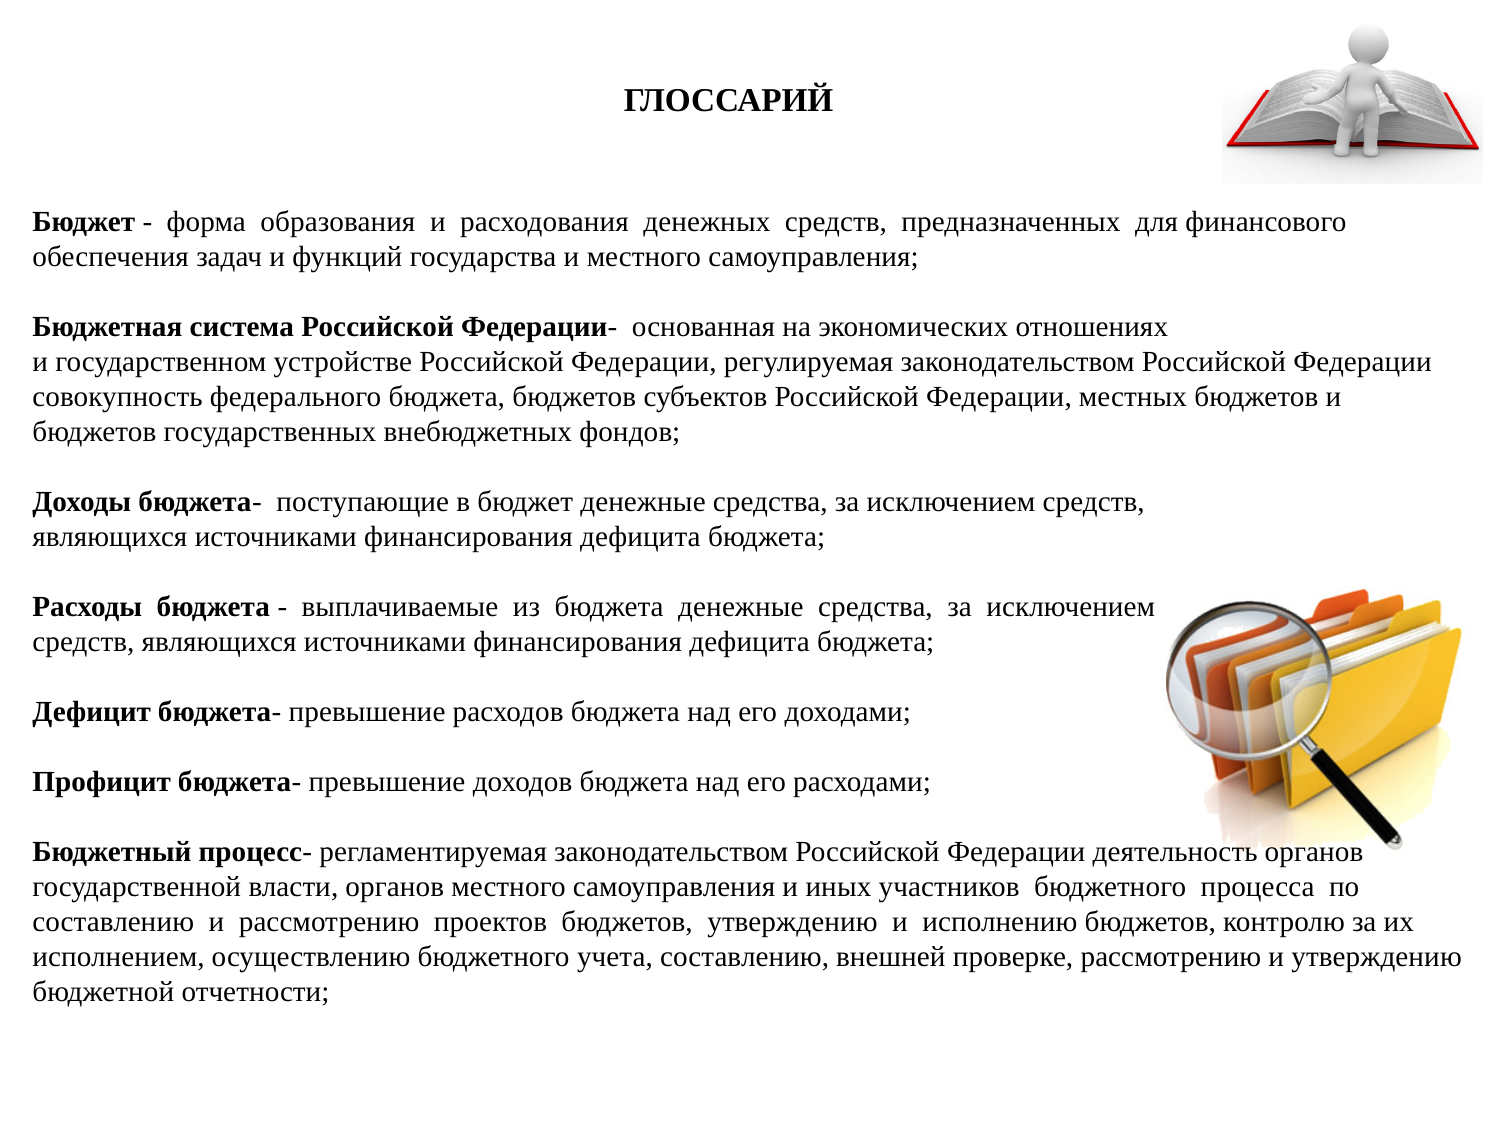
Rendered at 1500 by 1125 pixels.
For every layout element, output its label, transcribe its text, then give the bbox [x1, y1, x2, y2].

picture [1166, 585, 1483, 907]
text_box Бюджет - форма образования и расходования денежных средств, предназначенных для финансового обеспечения задач и функций государства и местного самоуправления; Бюджетная система Российской Федерации- основанная на экономических отношениях и государственном устройстве Российской Федерации, регулируемая законодательством Российской Федерации совокупность федерального бюджета, бюджетов субъектов Российской Федерации, местных бюджетов и бюджетов государственных внебюджетных фондов; Доходы бюджета- поступающие в бюджет денежные средства, за исключением средств, являющихся источниками финансирования дефицита бюджета; Расходы бюджета - выплачиваемые из бюджета денежные средства, за исключением средств, являющихся источниками финансирования дефицита бюджета; Дефицит бюджета- превышение расходов бюджета над его доходами; Профицит бюджета- превышение доходов бюджета над его расходами; Бюджетный процесс- регламентируемая законодательством Российской Федерации деятельность органов государственной власти, органов местного самоуправления и иных участников бюджетного процесса по составлению и рассмотрению проектов бюджетов, утверждению и исполнению бюджетов, контролю за их исполнением, осуществлению бюджетного учета, составлению, внешней проверке, рассмотрению и утверждению бюджетной отчетности; [17, 160, 1481, 1049]
text_box ГЛОССАРИЙ [447, 54, 1010, 142]
picture [1221, 20, 1483, 184]
